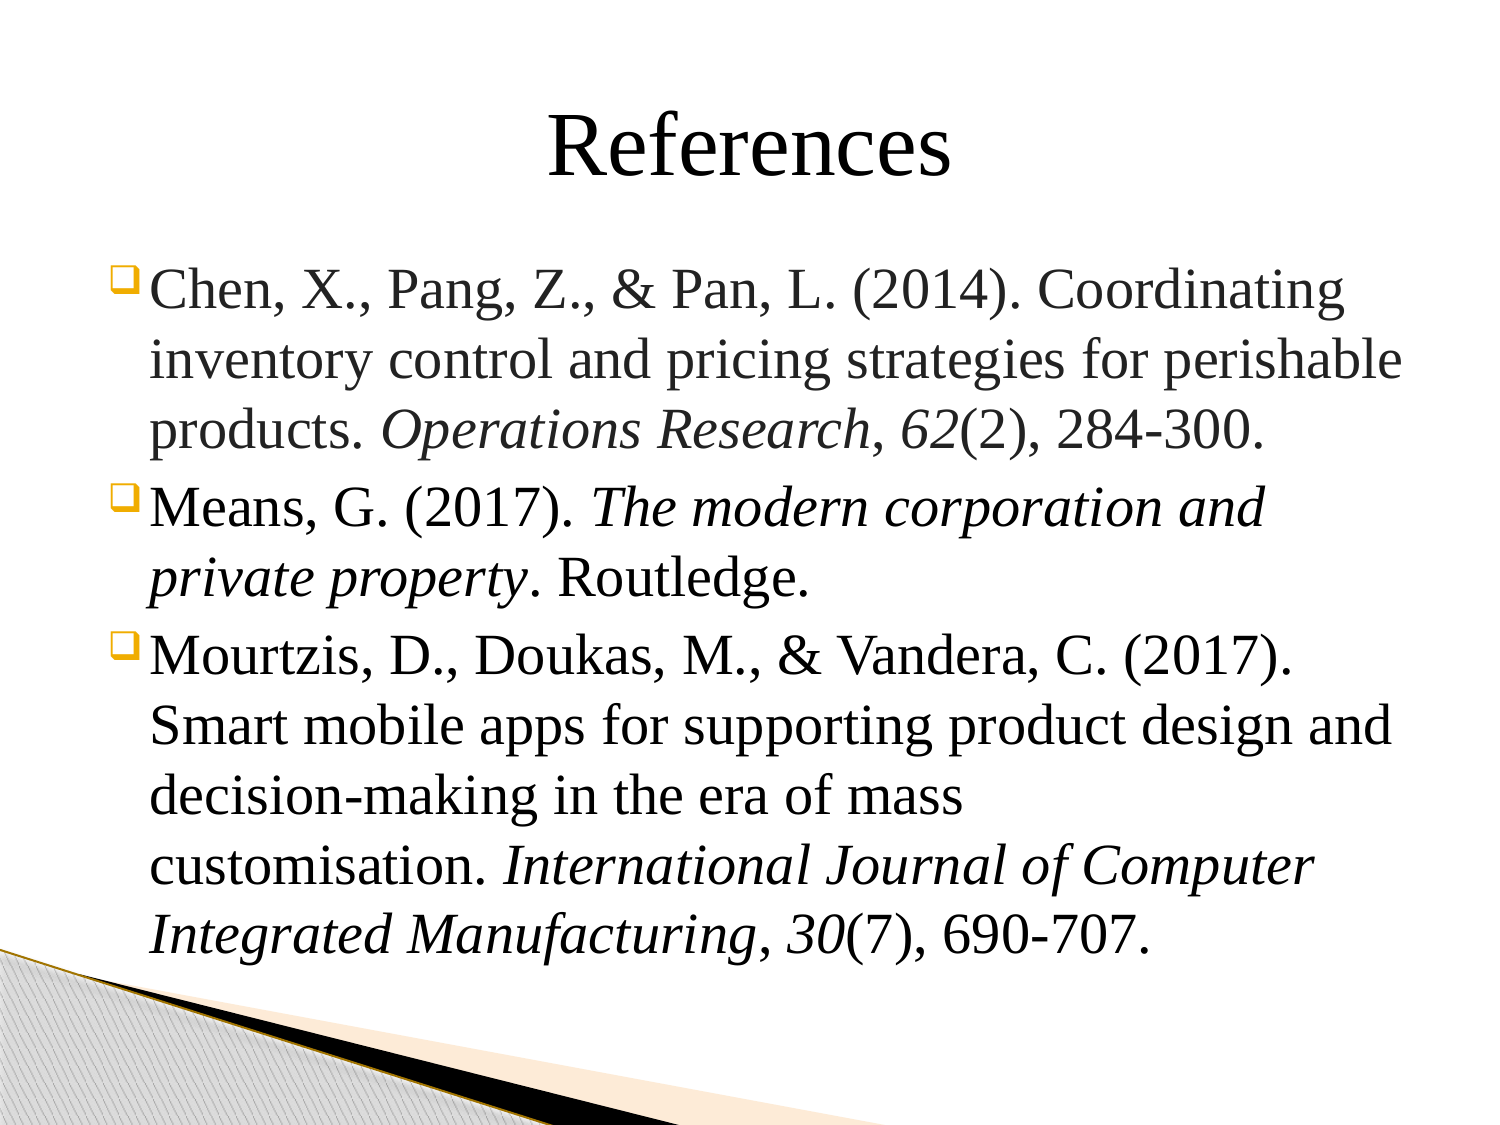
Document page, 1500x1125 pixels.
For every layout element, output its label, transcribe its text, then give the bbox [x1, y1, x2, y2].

list Chen, X., Pang, Z., & Pan, L. (2014). Coordinating inventory control and pricing strategies for perishable products. Operations Research, 62(2), 284-300. Means, G. (2017). The modern corporation and private property. Routledge. Mourtzis, D., Doukas, M., & Vandera, C. (2017). Smart mobile apps for supporting product design and decision-making in the era of mass customisation. International Journal of Computer Integrated Manufacturing, 30(7), 690-707. [75, 243, 1425, 1100]
title References [75, 45, 1425, 233]
